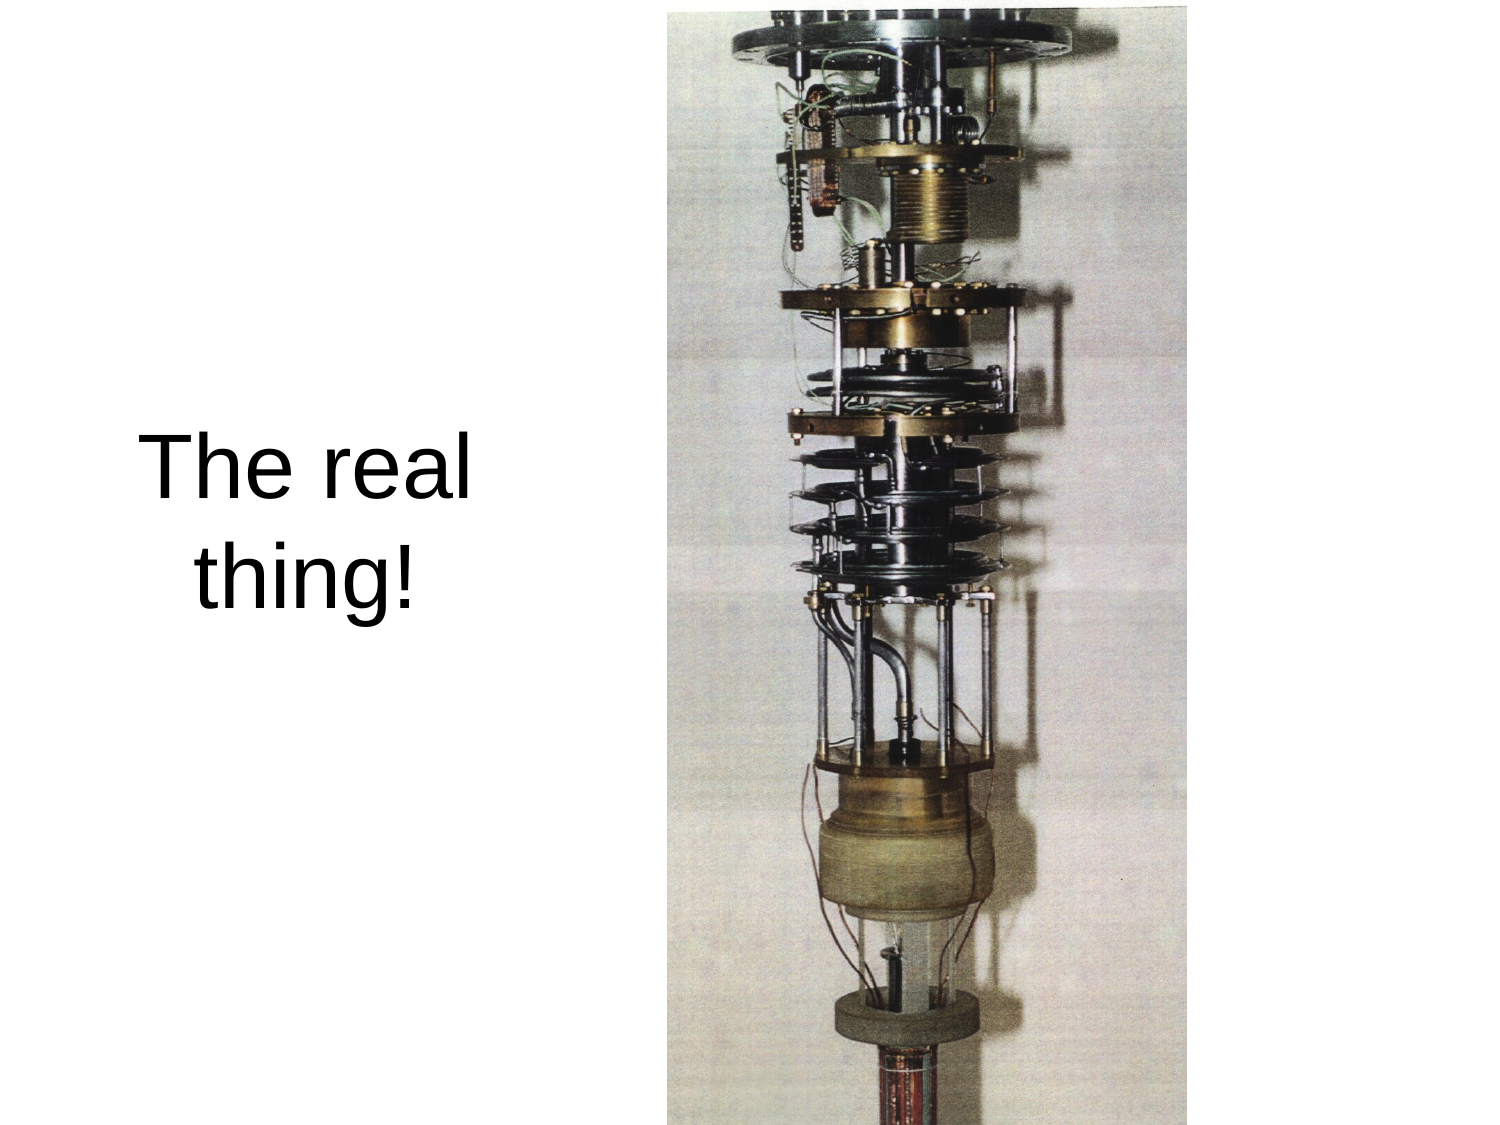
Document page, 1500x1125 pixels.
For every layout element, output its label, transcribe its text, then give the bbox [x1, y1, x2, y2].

picture [666, 0, 1187, 1125]
title The real thing! [75, 45, 538, 988]
